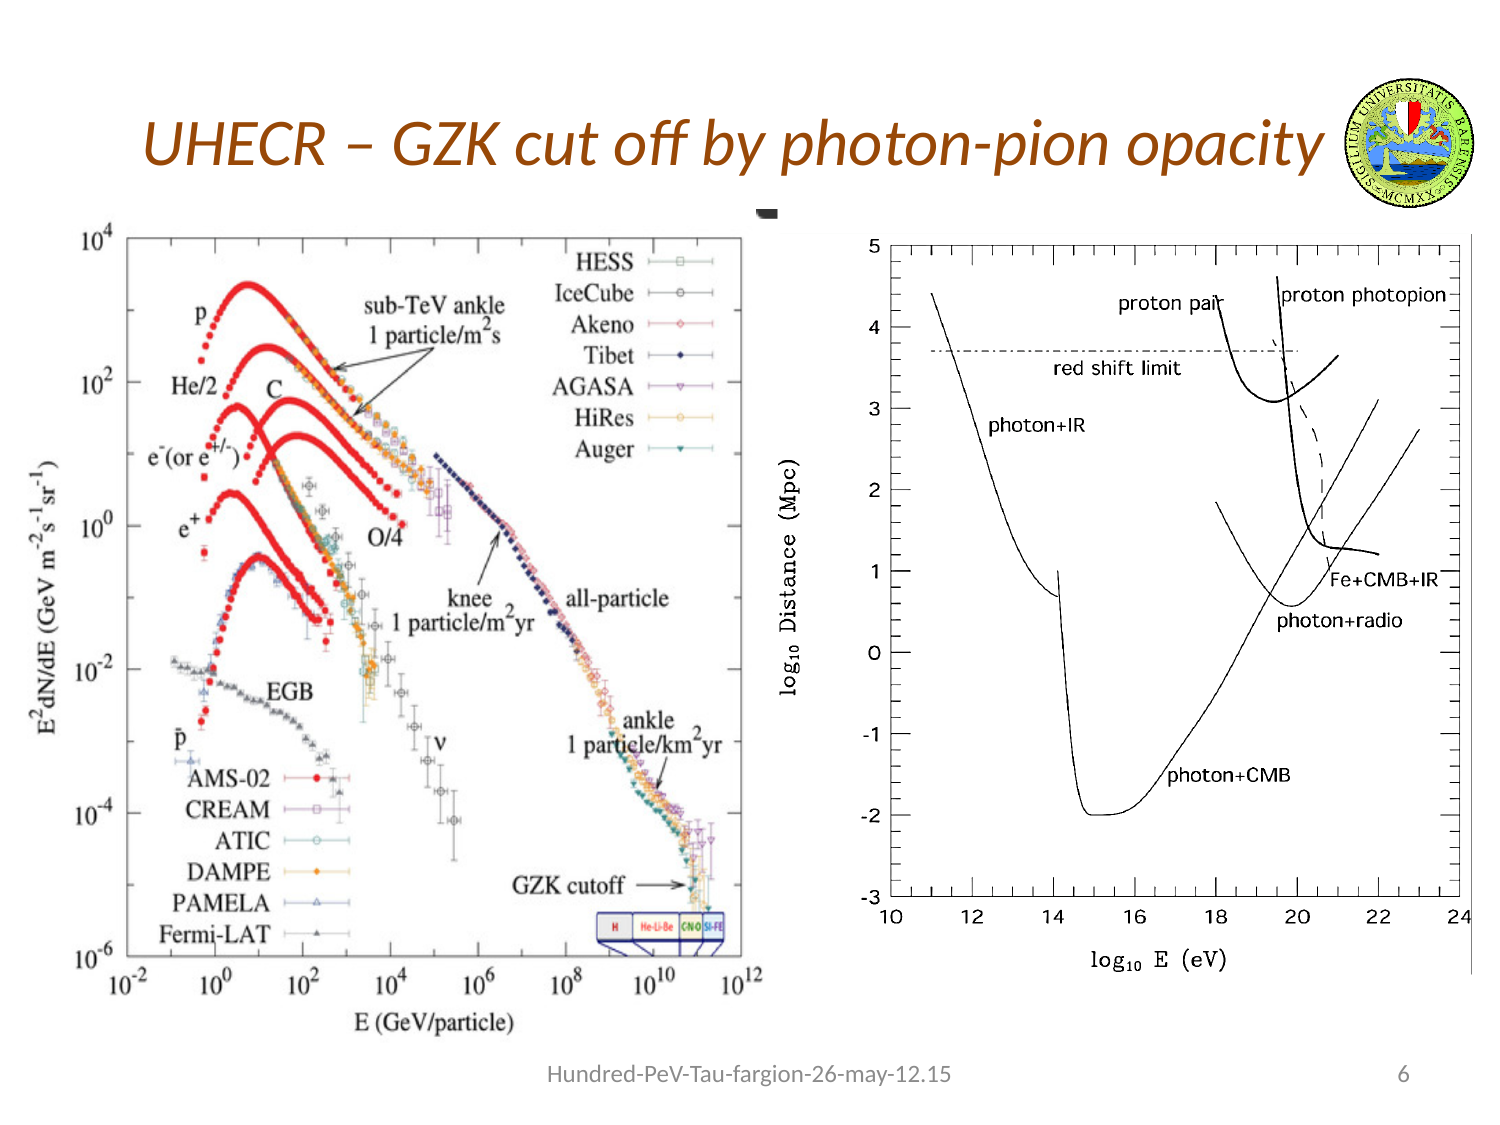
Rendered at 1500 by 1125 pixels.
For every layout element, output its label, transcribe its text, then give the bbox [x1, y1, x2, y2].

footer Hundred-PeV-Tau-fargion-26-may-12.15 [512, 1042, 988, 1103]
title UHECR – GZK cut off by photon-pion opacity [41, 45, 1425, 230]
slide_number 6 [1074, 1042, 1425, 1103]
picture [3, 208, 778, 1043]
picture [1342, 76, 1475, 209]
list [783, 232, 1473, 976]
